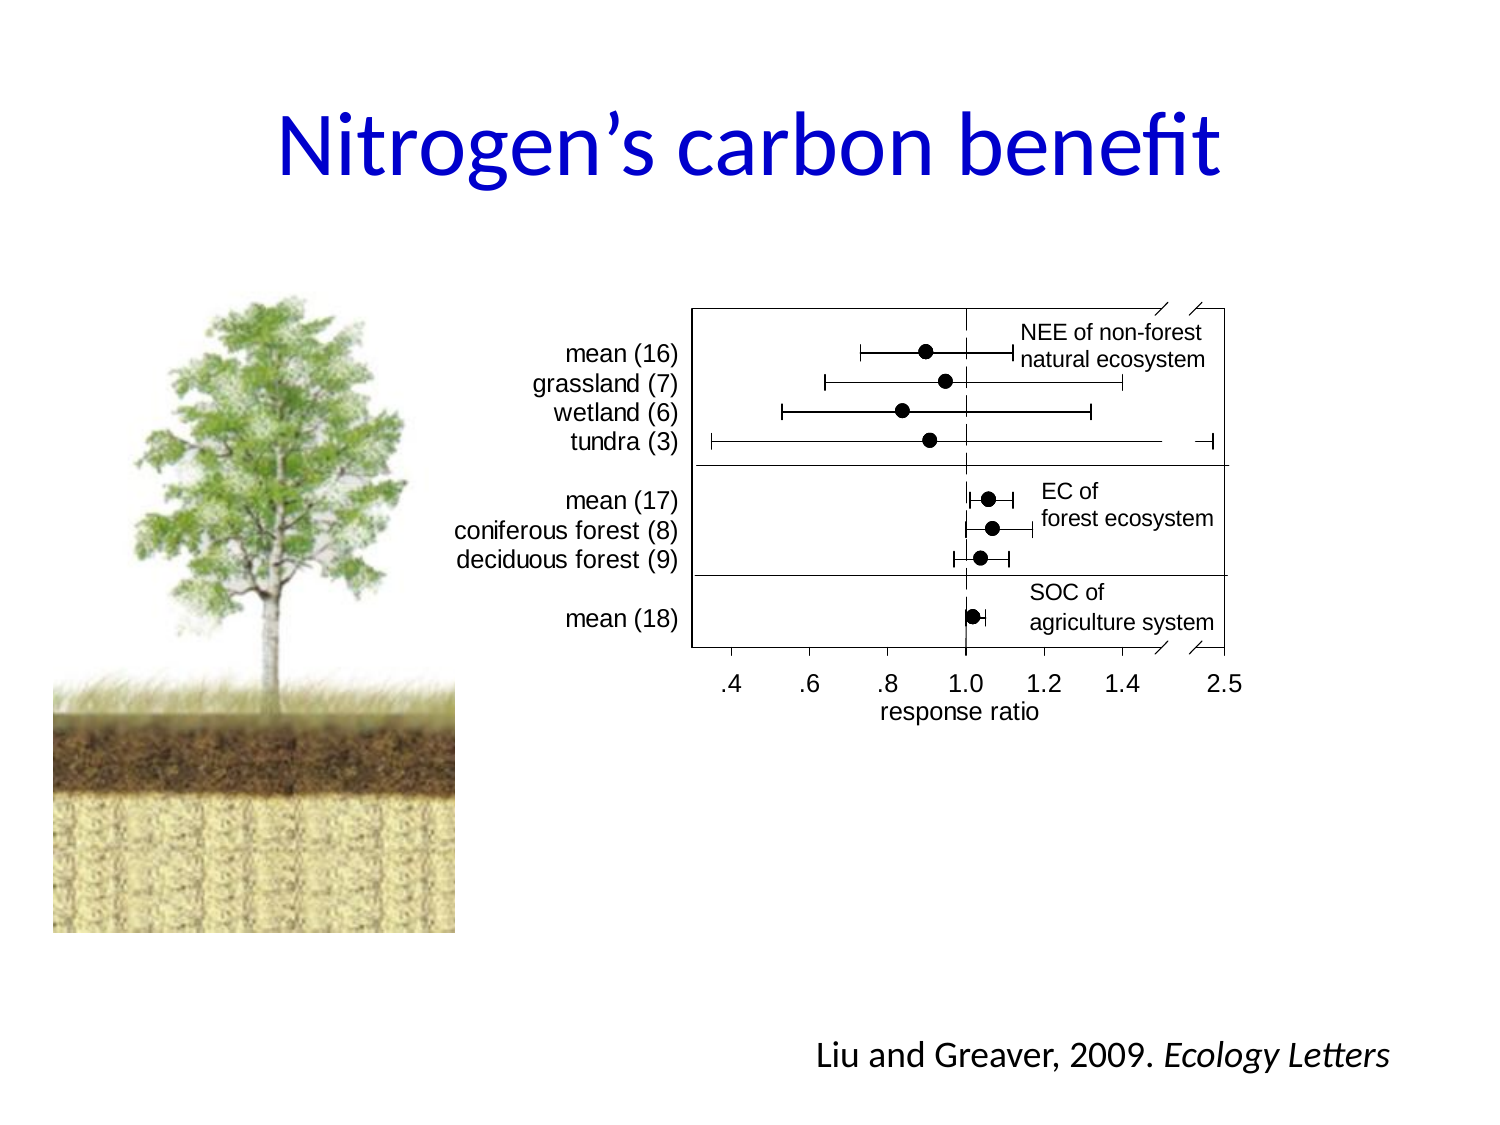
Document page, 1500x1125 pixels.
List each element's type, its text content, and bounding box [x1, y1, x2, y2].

title Nitrogen’s carbon benefit [75, 45, 1425, 233]
picture [52, 266, 454, 933]
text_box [454, 266, 1448, 1109]
